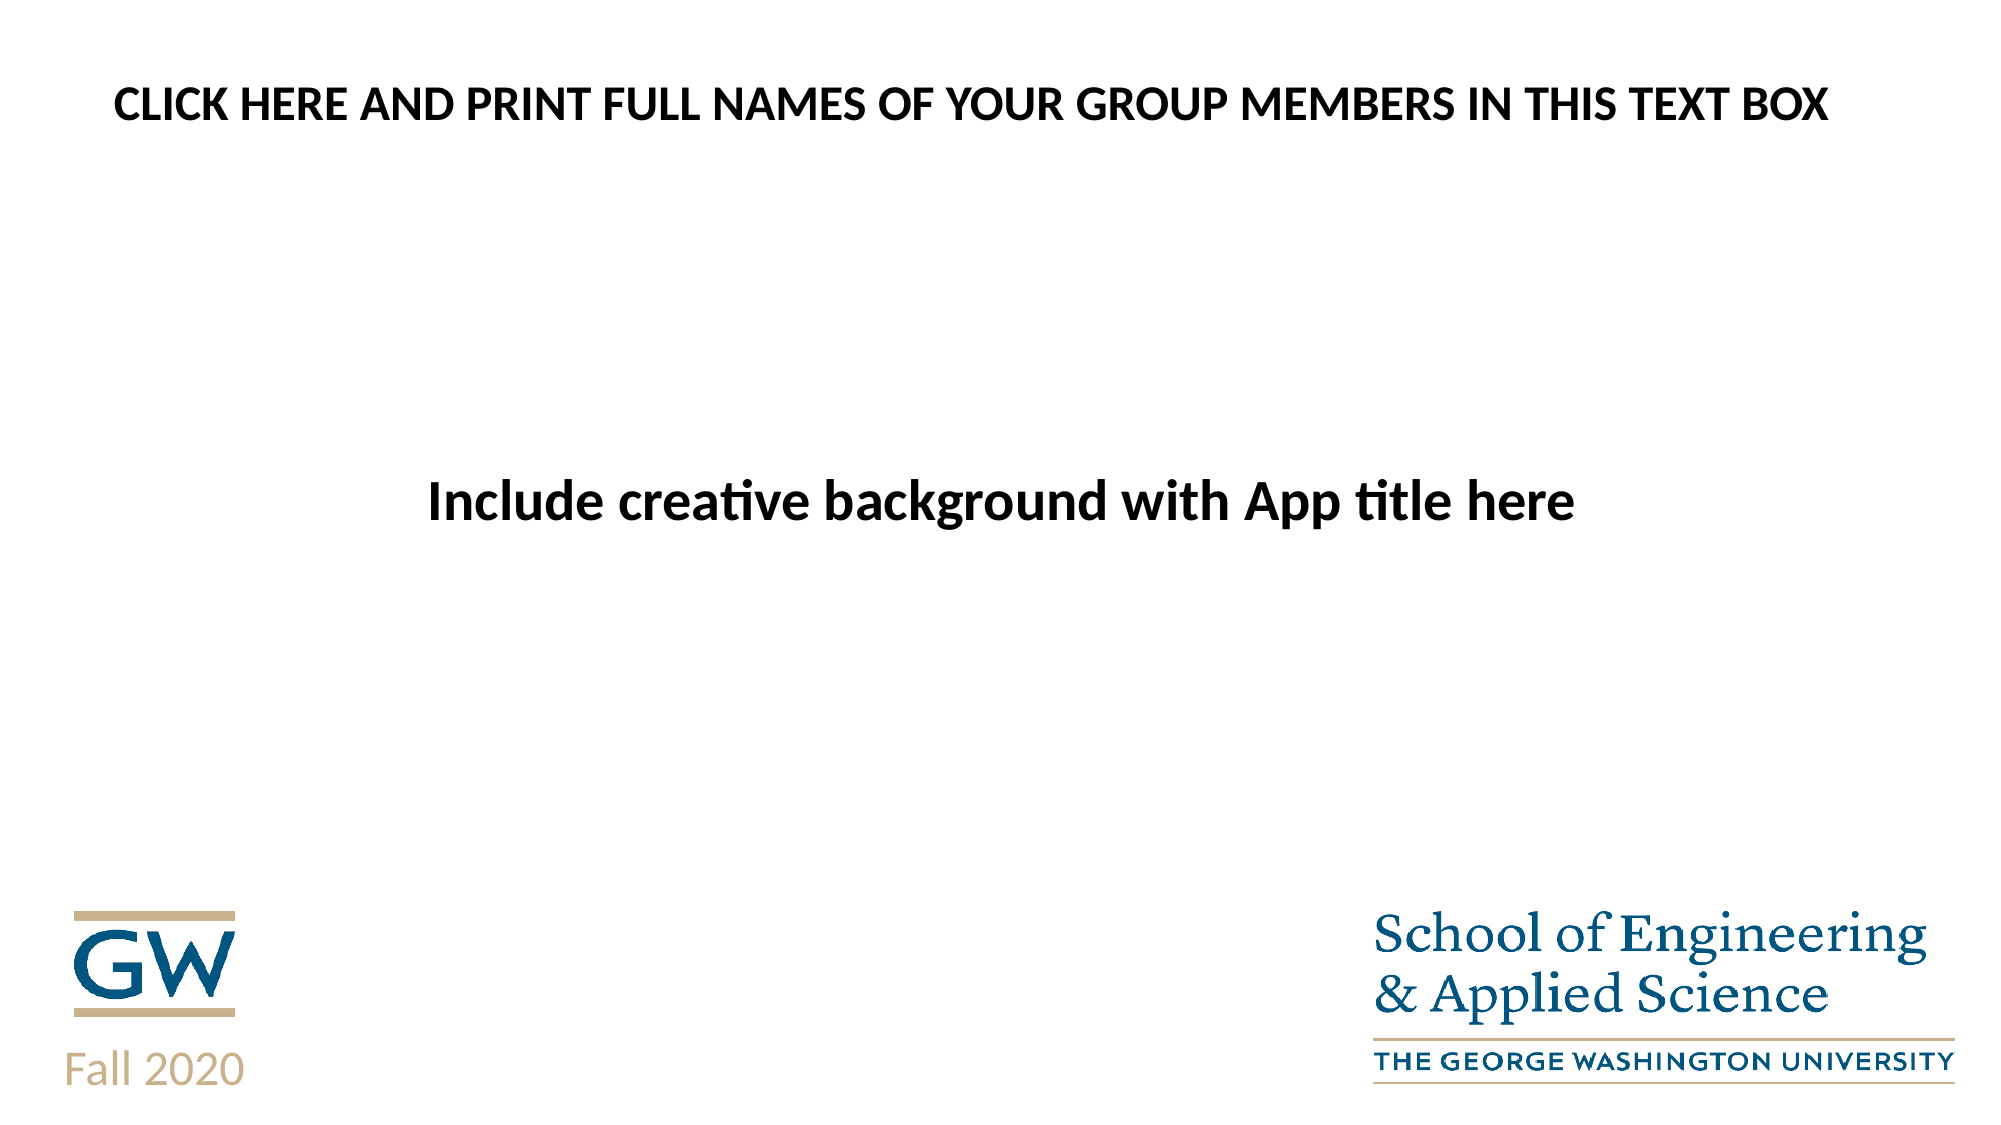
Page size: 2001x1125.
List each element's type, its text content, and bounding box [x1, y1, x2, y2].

picture [1373, 910, 1956, 1084]
text_box Fall 2020 [48, 1027, 260, 1103]
text_box Include creative background with App title here [413, 454, 1609, 540]
text_box CLICK HERE AND PRINT FULL NAMES OF YOUR GROUP MEMBERS IN THIS TEXT BOX [99, 63, 1922, 138]
picture [73, 910, 236, 1017]
